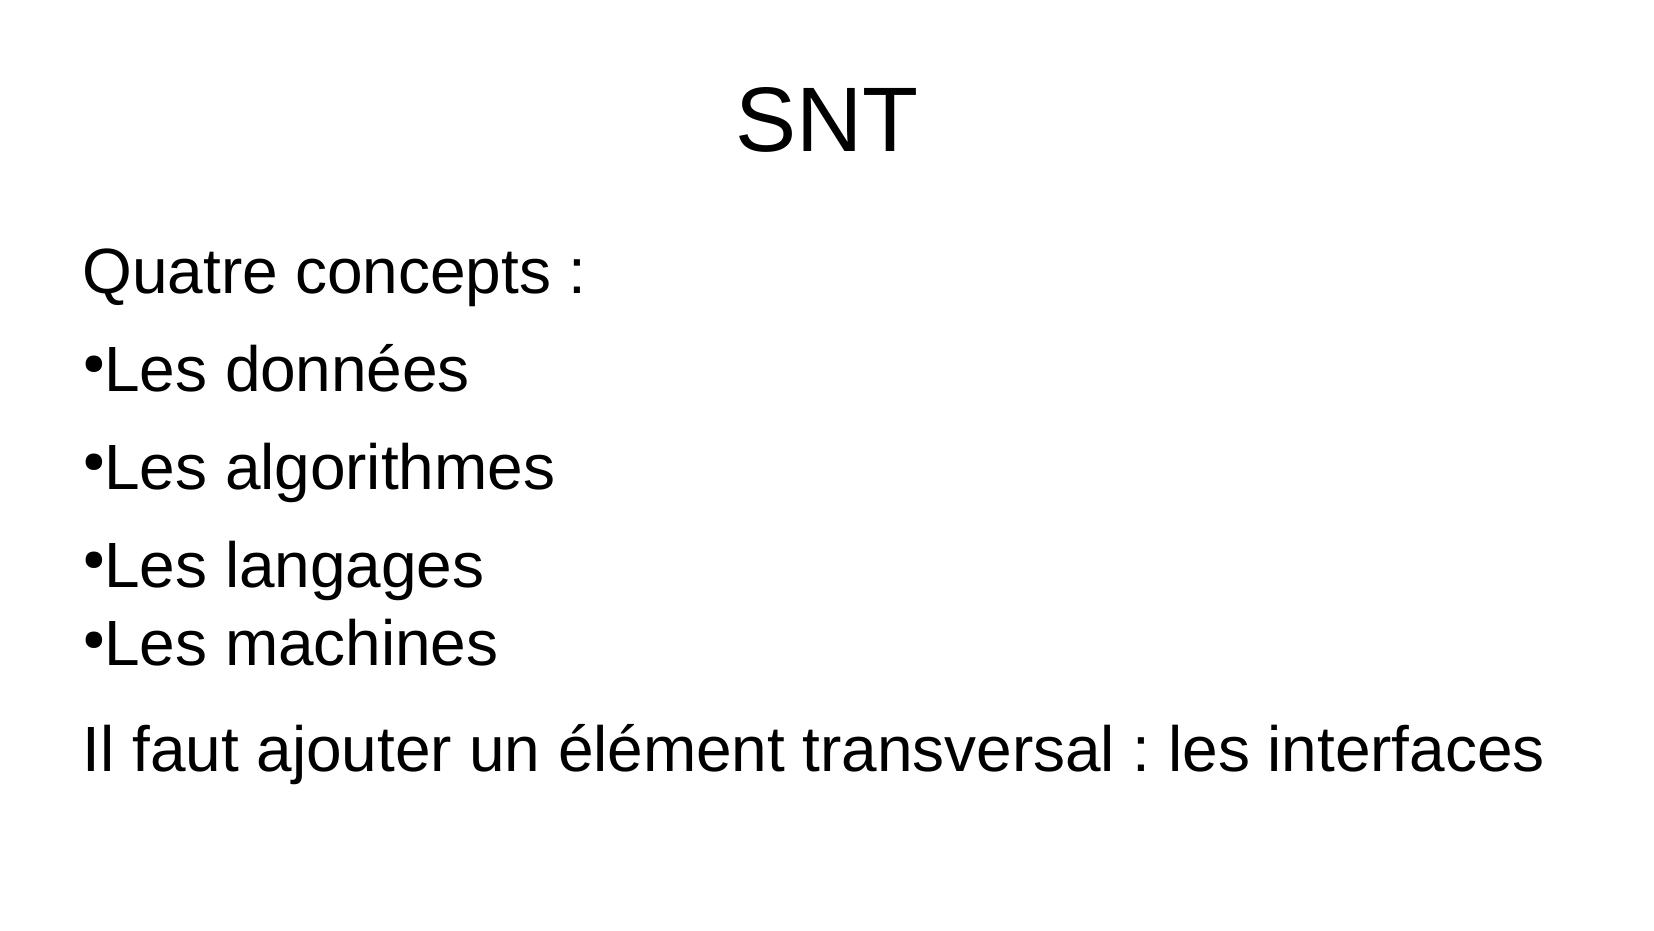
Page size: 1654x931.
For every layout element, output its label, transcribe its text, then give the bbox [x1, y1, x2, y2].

subtitle Quatre concepts : Les données Les algorithmes Les langages Les machines Il faut ajouter un élément transversal : les interfaces [82, 217, 1619, 786]
title SNT [82, 37, 1571, 193]
